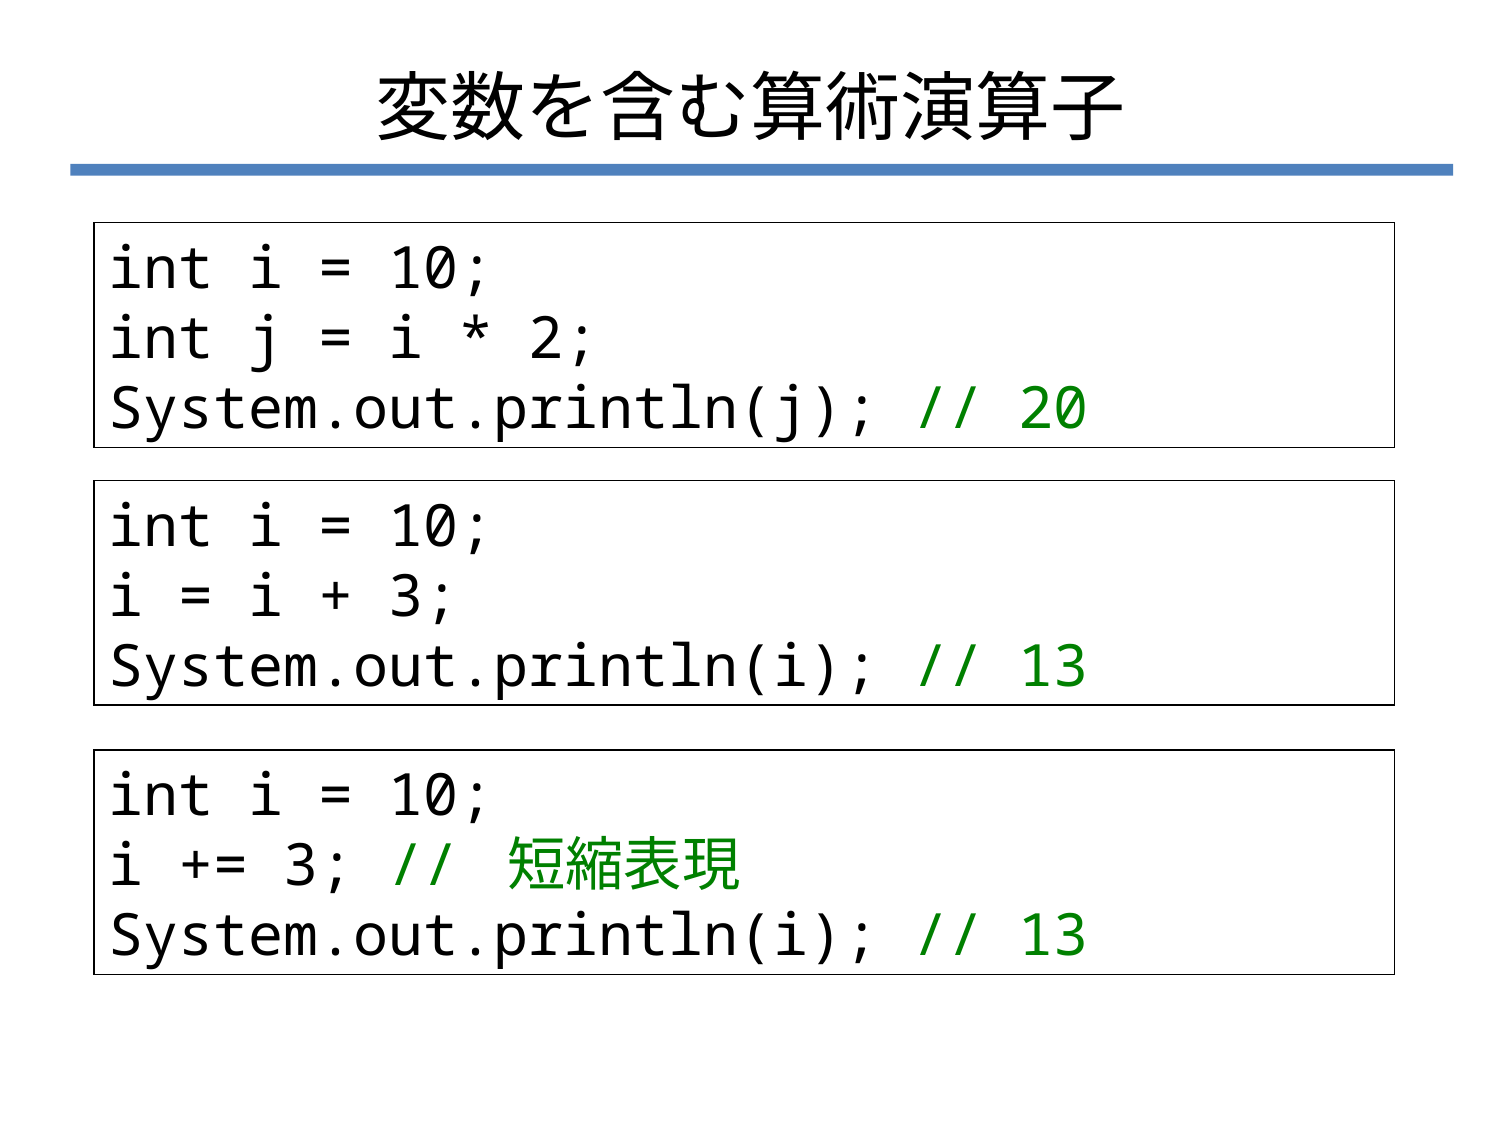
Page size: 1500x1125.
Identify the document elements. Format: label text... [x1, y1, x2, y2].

title 変数を含む算術演算子 [75, 45, 1425, 164]
text_box int i = 10; int j = i * 2; System.out.println(j); // 20 [93, 222, 1395, 448]
text_box int i = 10; i += 3; // 短縮表現 System.out.println(i); // 13 [93, 750, 1395, 975]
text_box int i = 10; i = i + 3; System.out.println(i); // 13 [93, 480, 1395, 706]
